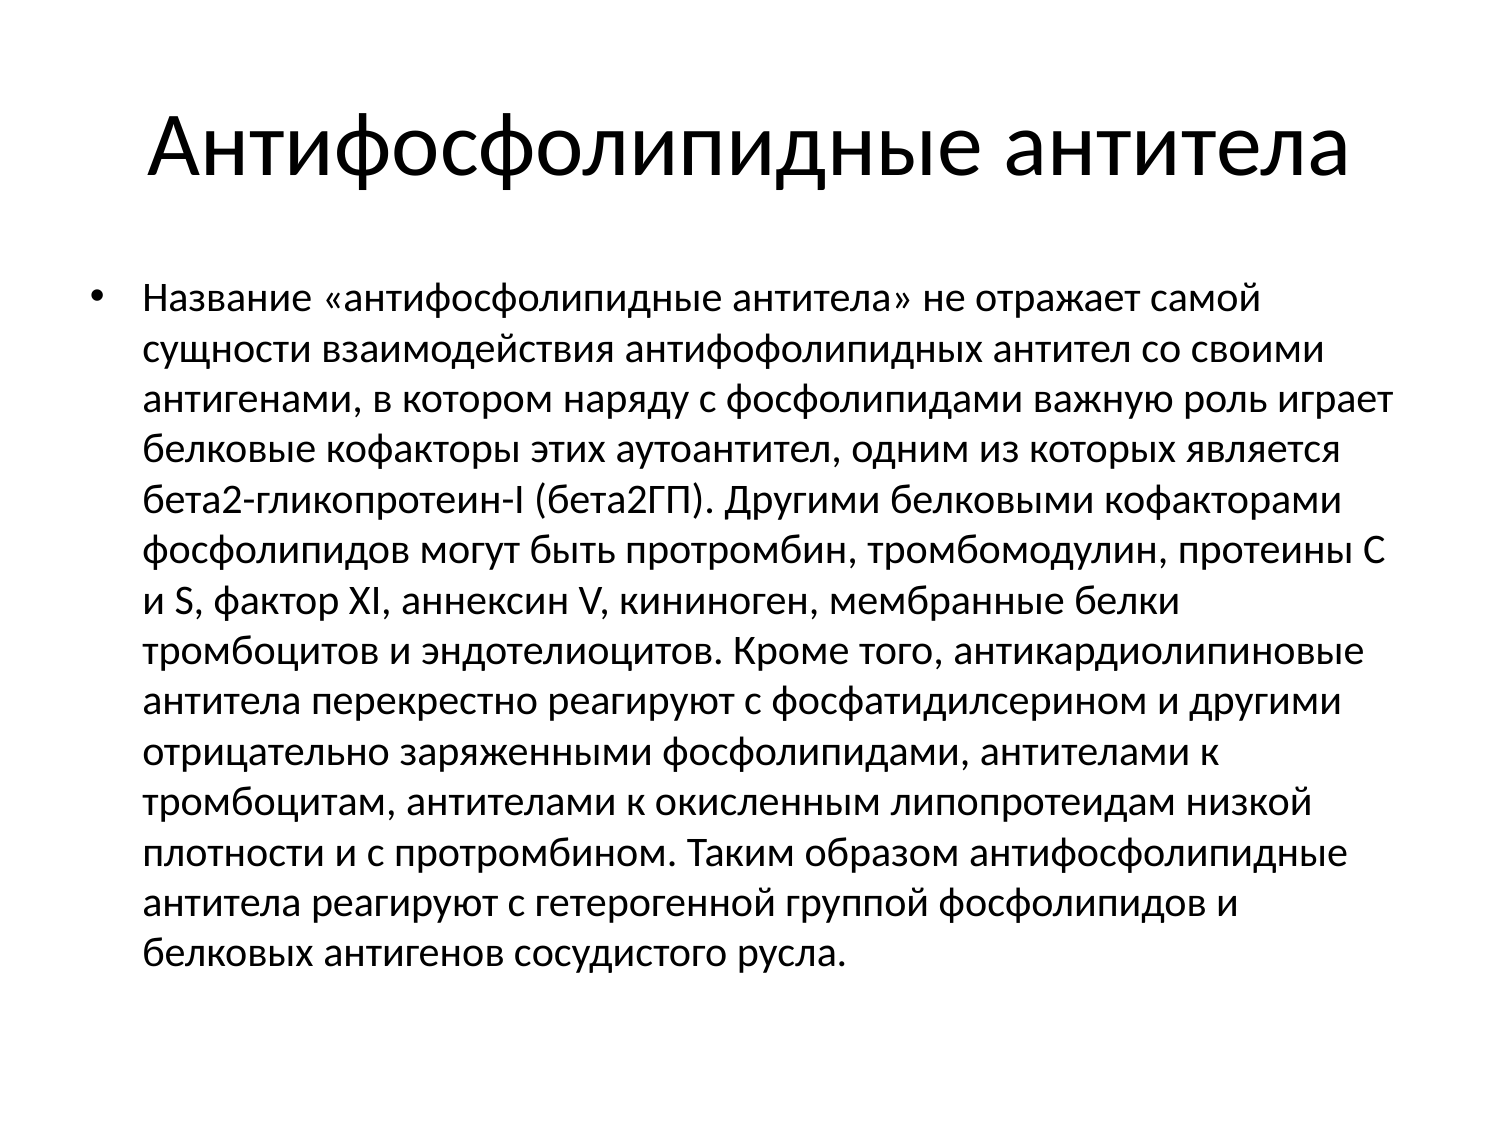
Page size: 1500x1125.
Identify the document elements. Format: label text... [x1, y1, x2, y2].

text_box Антифосфолипидные антитела [75, 45, 1425, 233]
text_box Название «антифосфолипидные антитела» не отражает самой сущности взаимодействия антифофолипидных антител со своими антигенами, в котором наряду с фосфолипидами важную роль играет белковые кофакторы этих аутоантител, одним из которых является бета2-гликопротеин-I (бета2ГП). Другими белковыми кофакторами фосфолипидов могут быть протромбин, тромбомодулин, протеины С и S, фактор XI, аннексин V, кининоген, мембранные белки тромбоцитов и эндотелиоцитов. Кроме того, антикардиолипиновые антитела перекрестно реагируют с фосфатидилсерином и другими отрицательно заряженными фосфолипидами, антителами к тромбоцитам, антителами к окисленным липопротеидам низкой плотности и с протромбином. Таким образом антифосфолипидные антитела реагируют с гетерогенной группой фосфолипидов и белковых антигенов сосудистого русла. [75, 262, 1425, 1005]
